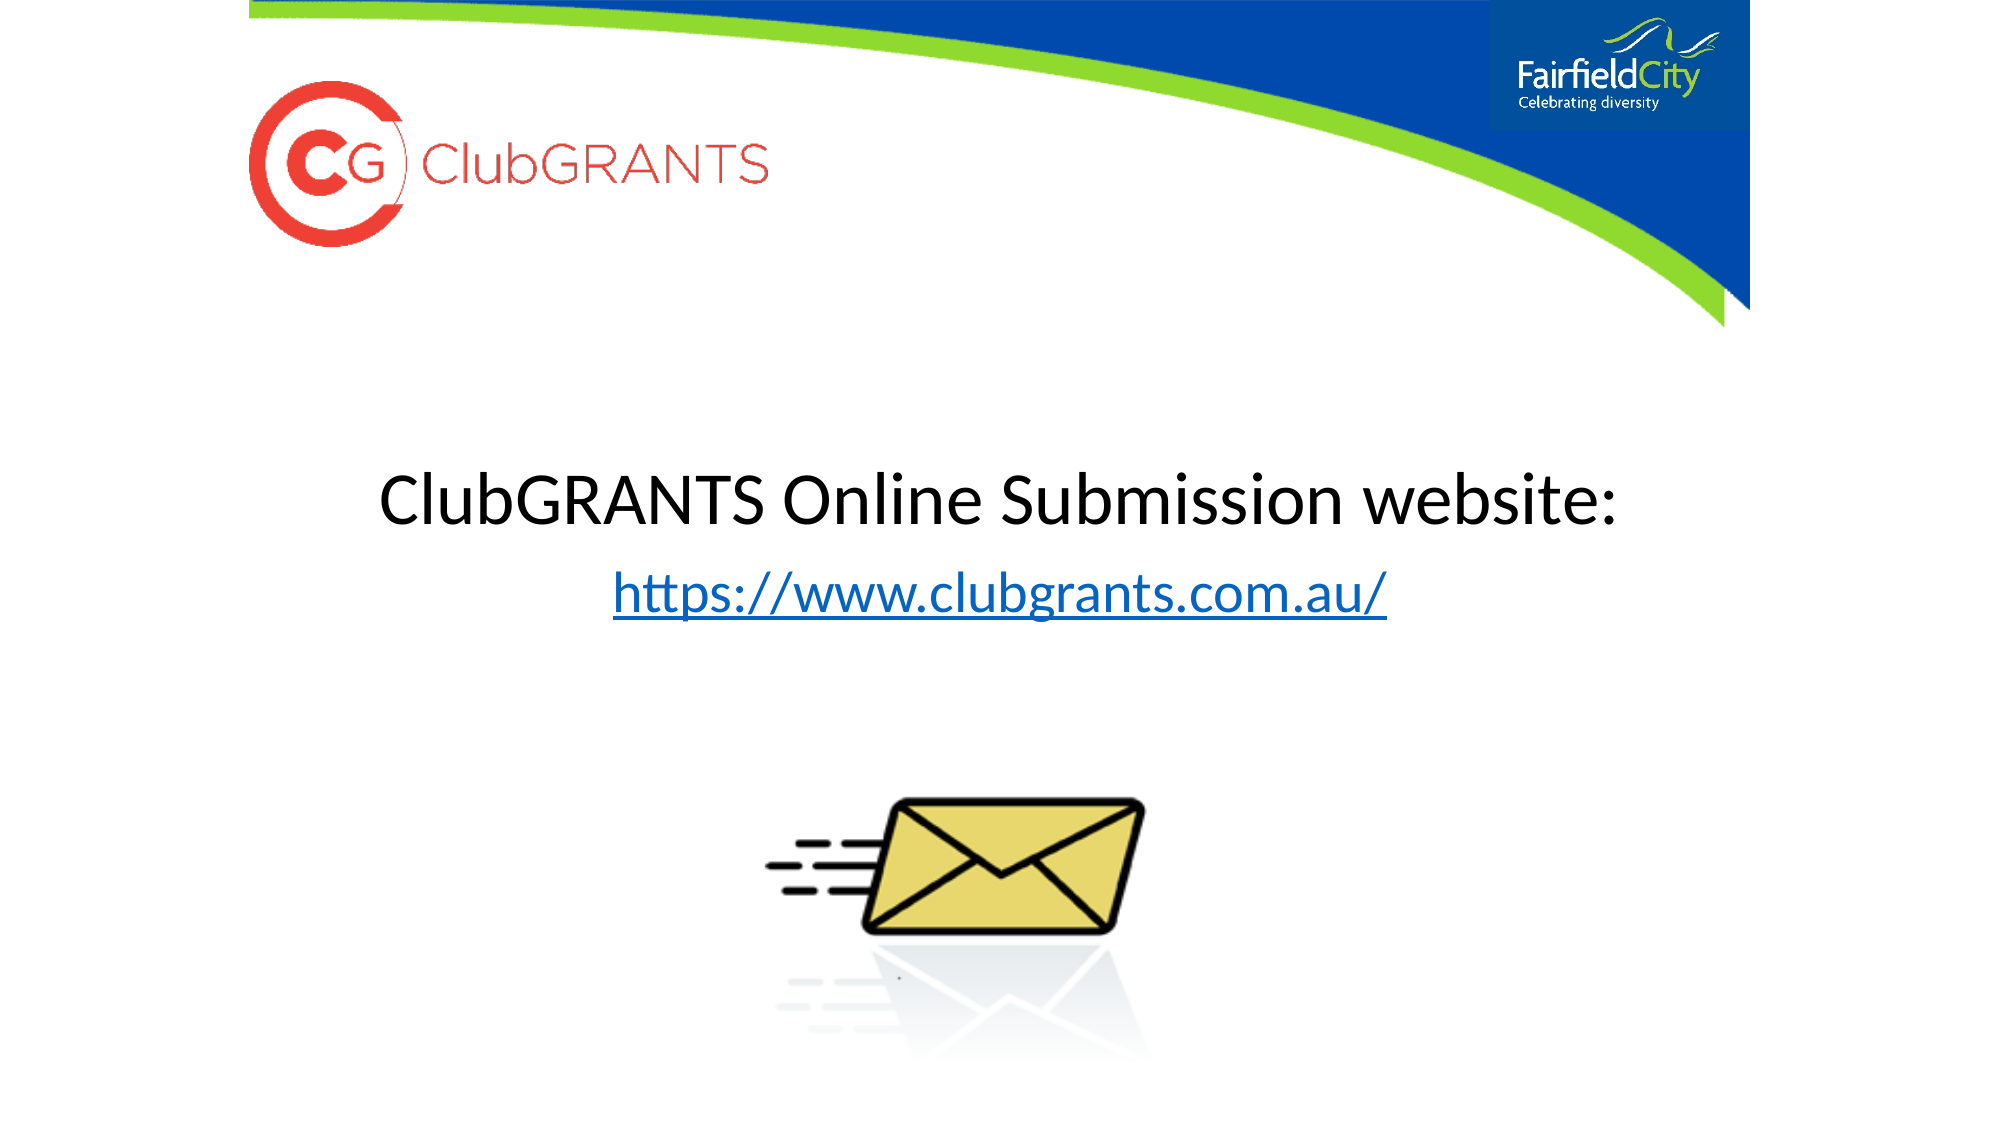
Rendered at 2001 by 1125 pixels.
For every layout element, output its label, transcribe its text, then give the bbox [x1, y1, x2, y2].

picture [249, 0, 1750, 329]
picture [739, 704, 1191, 1106]
list ClubGRANTS Online Submission website: https://www.clubgrants.com.au/ [249, 361, 1750, 858]
